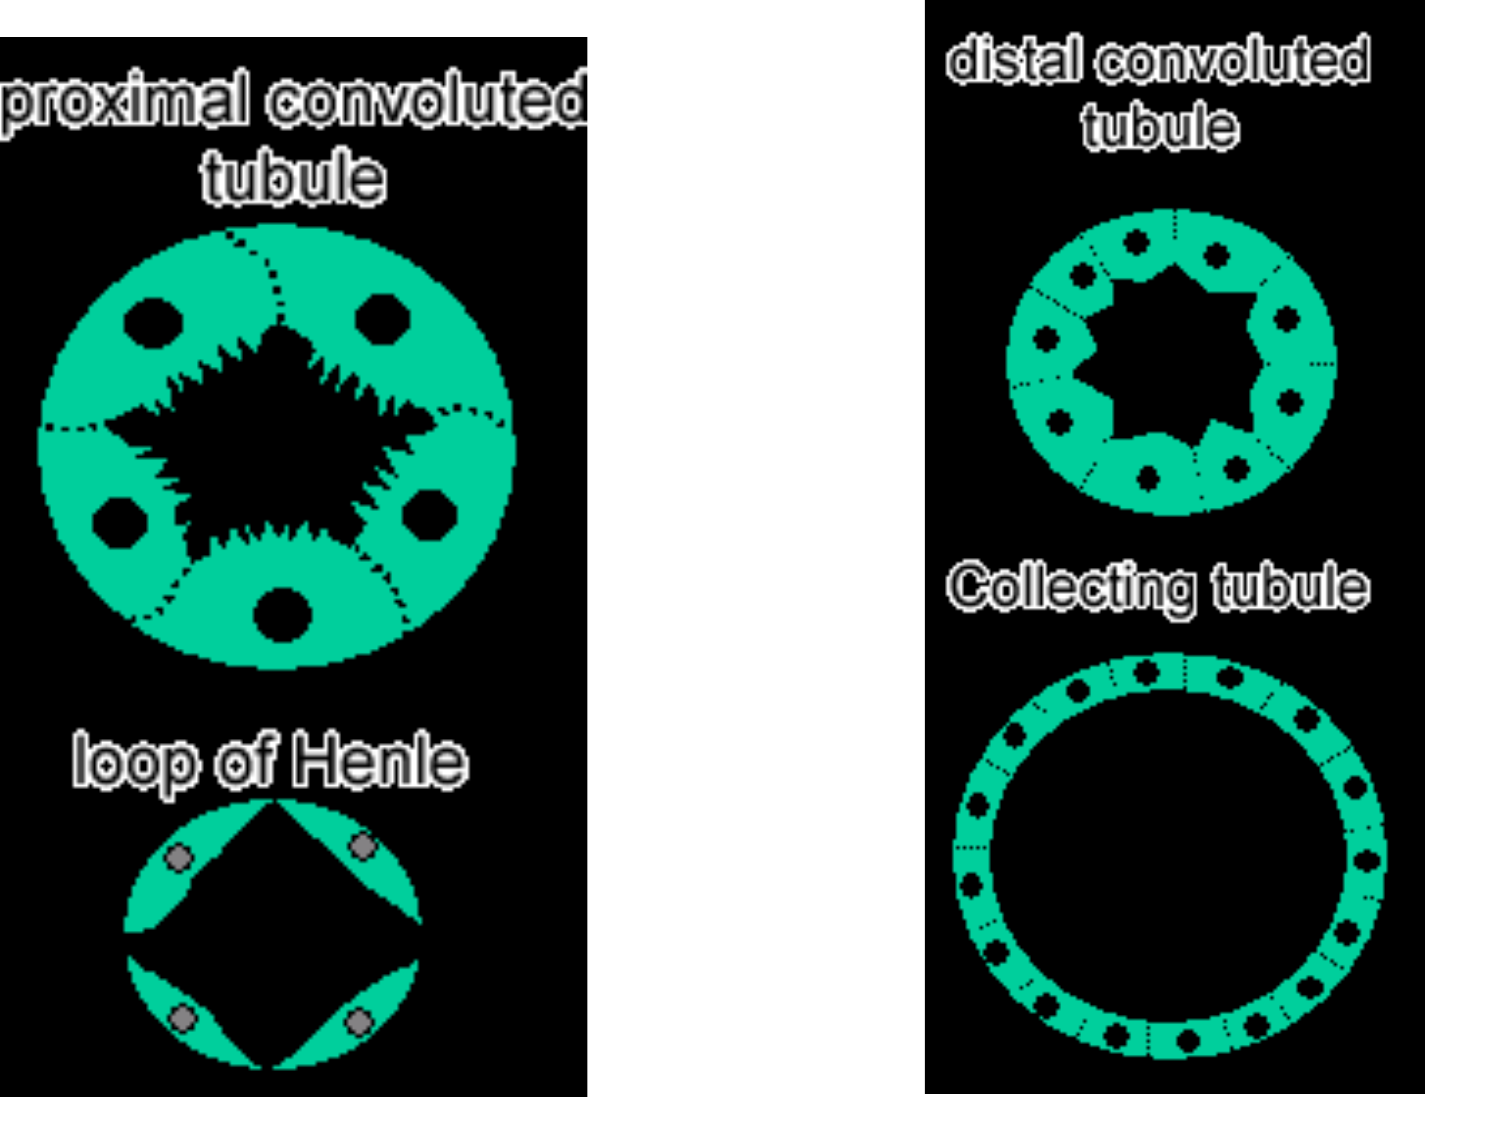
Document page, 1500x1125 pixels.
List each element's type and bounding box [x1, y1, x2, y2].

picture [924, 0, 1426, 1094]
list [0, 36, 588, 1097]
